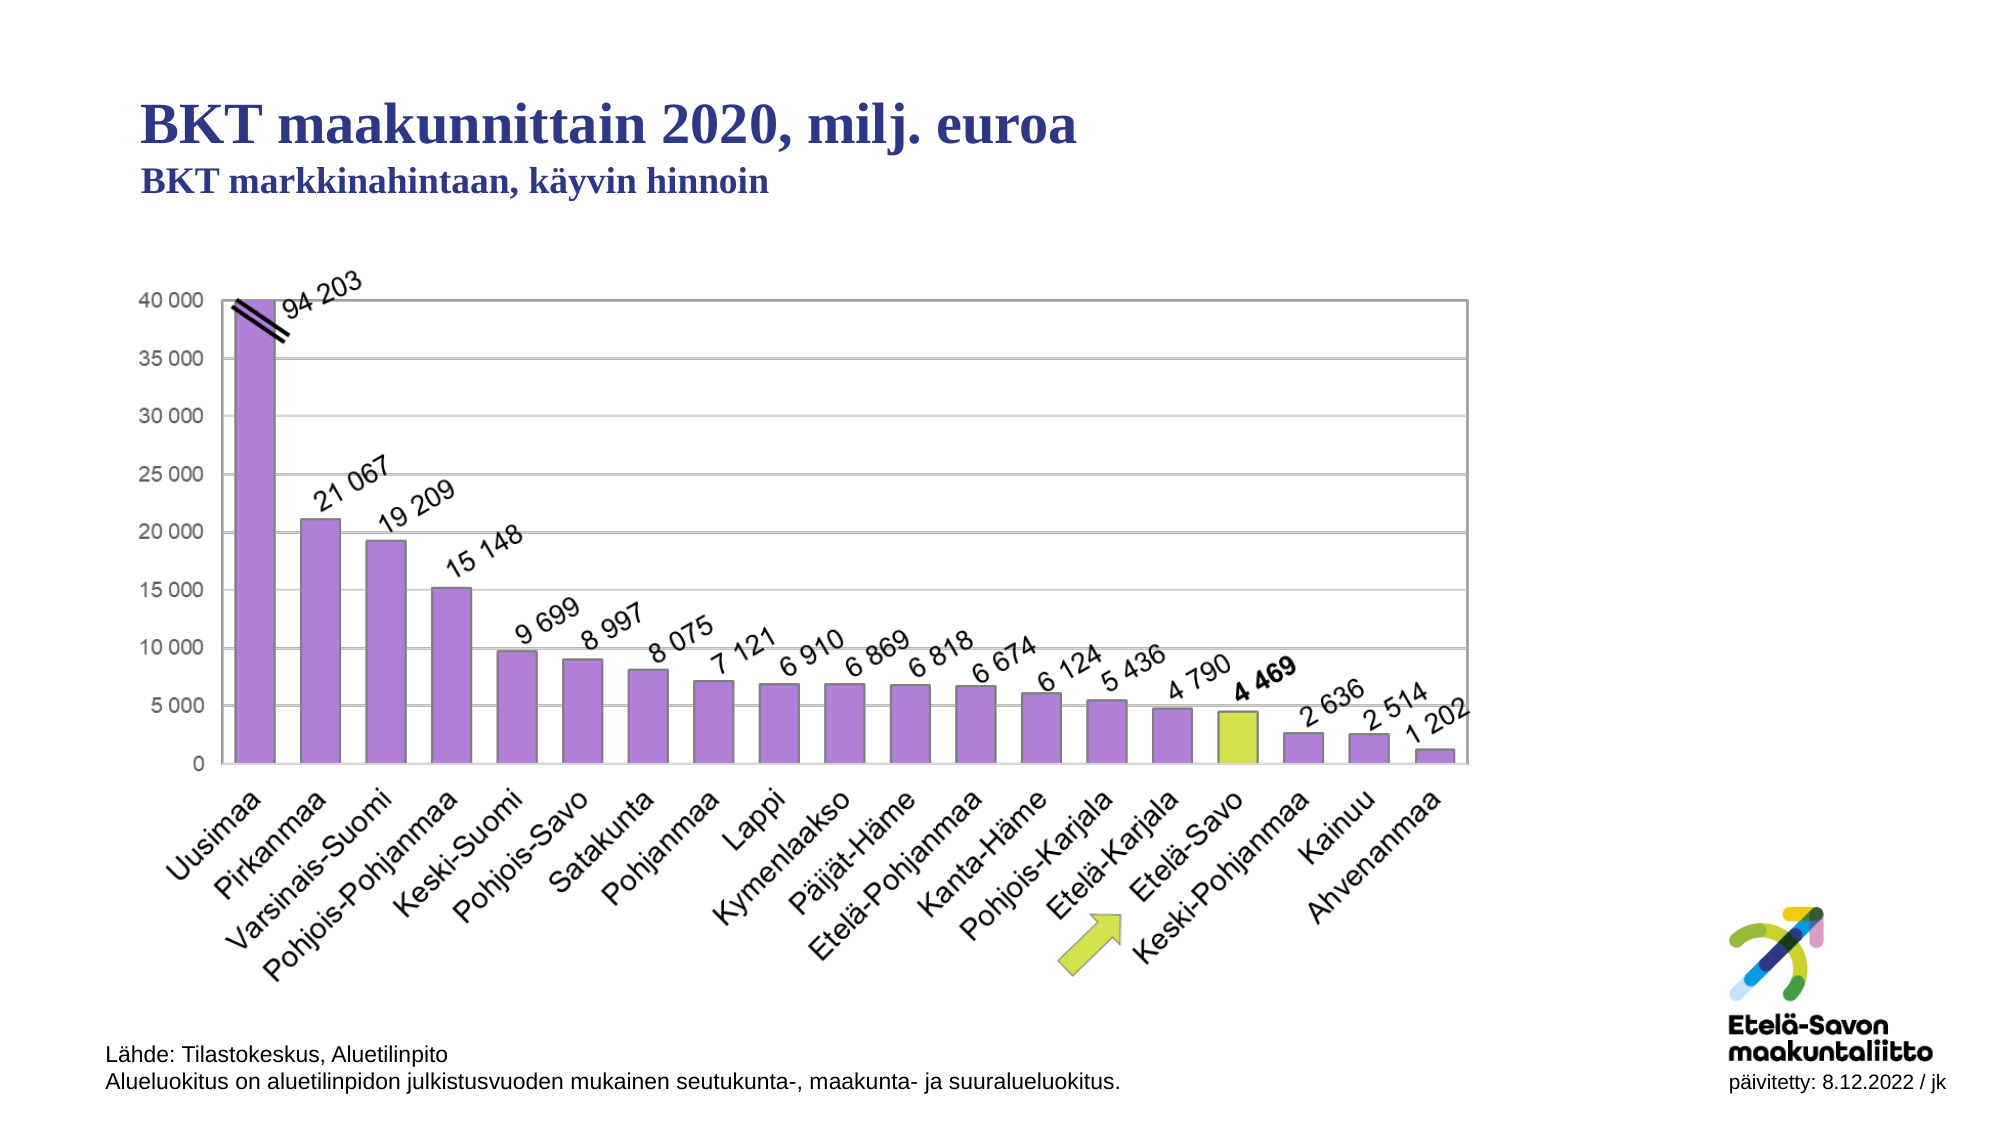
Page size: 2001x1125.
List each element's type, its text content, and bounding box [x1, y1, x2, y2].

title BKT maakunnittain 2020, milj. euroa BKT markkinahintaan, käyvin hinnoin [125, 78, 1355, 220]
picture [125, 243, 1491, 1026]
text_box Lähde: Tilastokeskus, Aluetilinpito Alueluokitus on aluetilinpidon julkistusvuoden mukainen seutukunta-, maakunta- ja suuralueluokitus. päivitetty: 8.12.2022 / jk [90, 1031, 1981, 1121]
picture [1707, 907, 2000, 1125]
